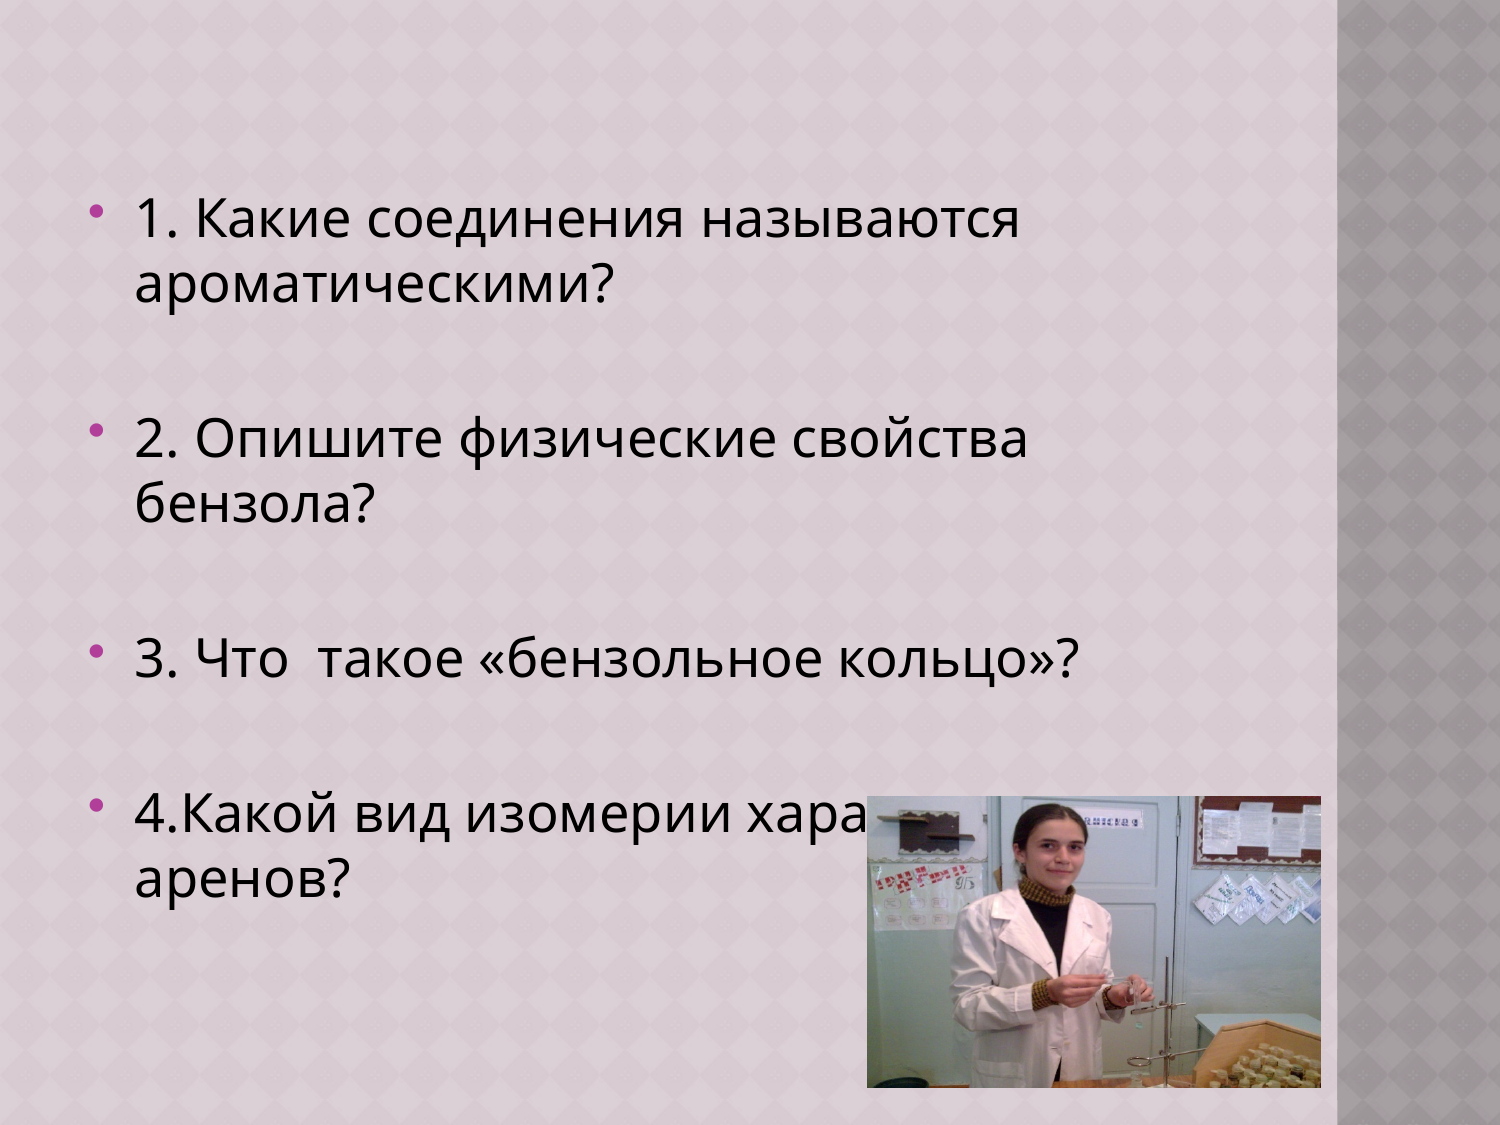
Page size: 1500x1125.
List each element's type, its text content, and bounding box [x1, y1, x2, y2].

list 1. Какие соединения называются ароматическими? 2. Опишите физические свойства бензола? 3. Что такое «бензольное кольцо»? 4.Какой вид изомерии характерен для аренов? [75, 175, 1263, 1059]
picture [866, 796, 1321, 1088]
